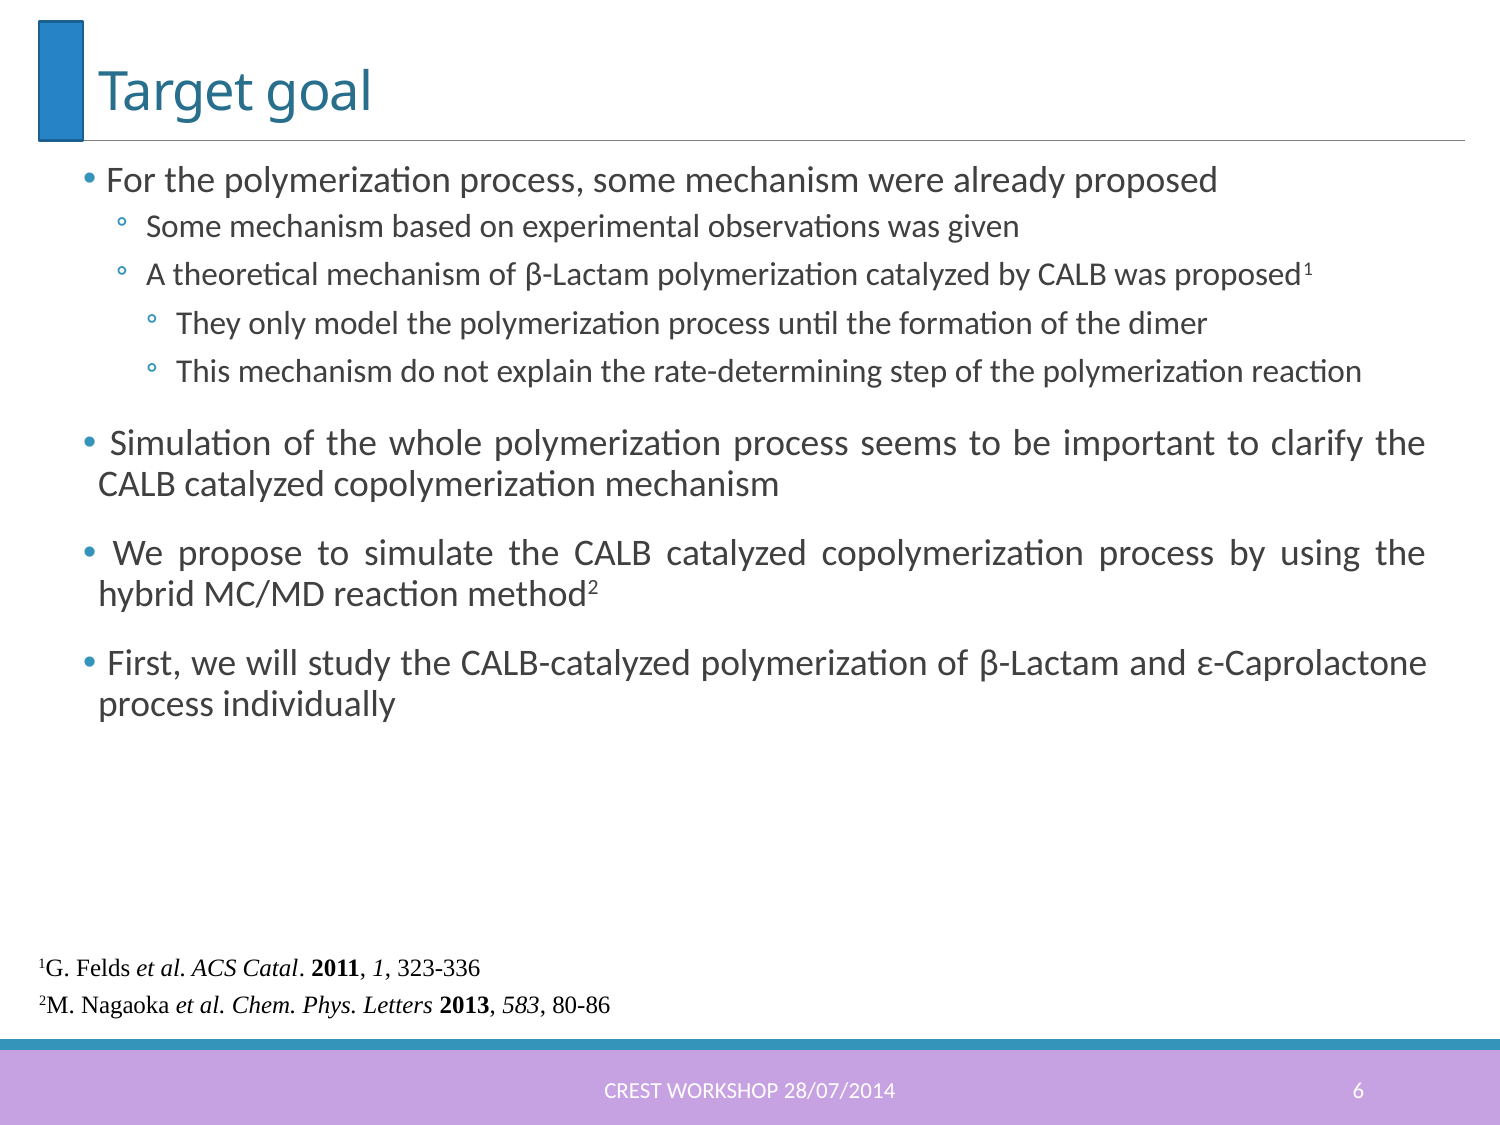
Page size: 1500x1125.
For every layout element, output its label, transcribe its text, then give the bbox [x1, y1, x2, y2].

title Target goal [84, 47, 1428, 129]
text_box 2M. Nagaoka et al. Chem. Phys. Letters 2013, 583, 80-86 [24, 980, 626, 1026]
text_box 1G. Felds et al. ACS Catal. 2011, 1, 323-336 [23, 943, 496, 989]
text_box [38, 20, 84, 142]
slide_number 6 [1218, 1059, 1380, 1120]
list For the polymerization process, some mechanism were already proposed Some mechanism based on experimental observations was given A theoretical mechanism of β-Lactam polymerization catalyzed by CALB was proposed1 They only model the polymerization process until the formation of the dimer This mechanism do not explain the rate-determining step of the polymerization reaction Simulation of the whole polymerization process seems to be important to clarify the CALB catalyzed copolymerization mechanism We propose to simulate the CALB catalyzed copolymerization process by using the hybrid MC/MD reaction method2 First, we will study the CALB-catalyzed polymerization of β-Lactam and ε-Caprolactone process individually [83, 152, 1428, 1008]
footer CREST workshop 28/07/2014 [453, 1059, 1047, 1120]
